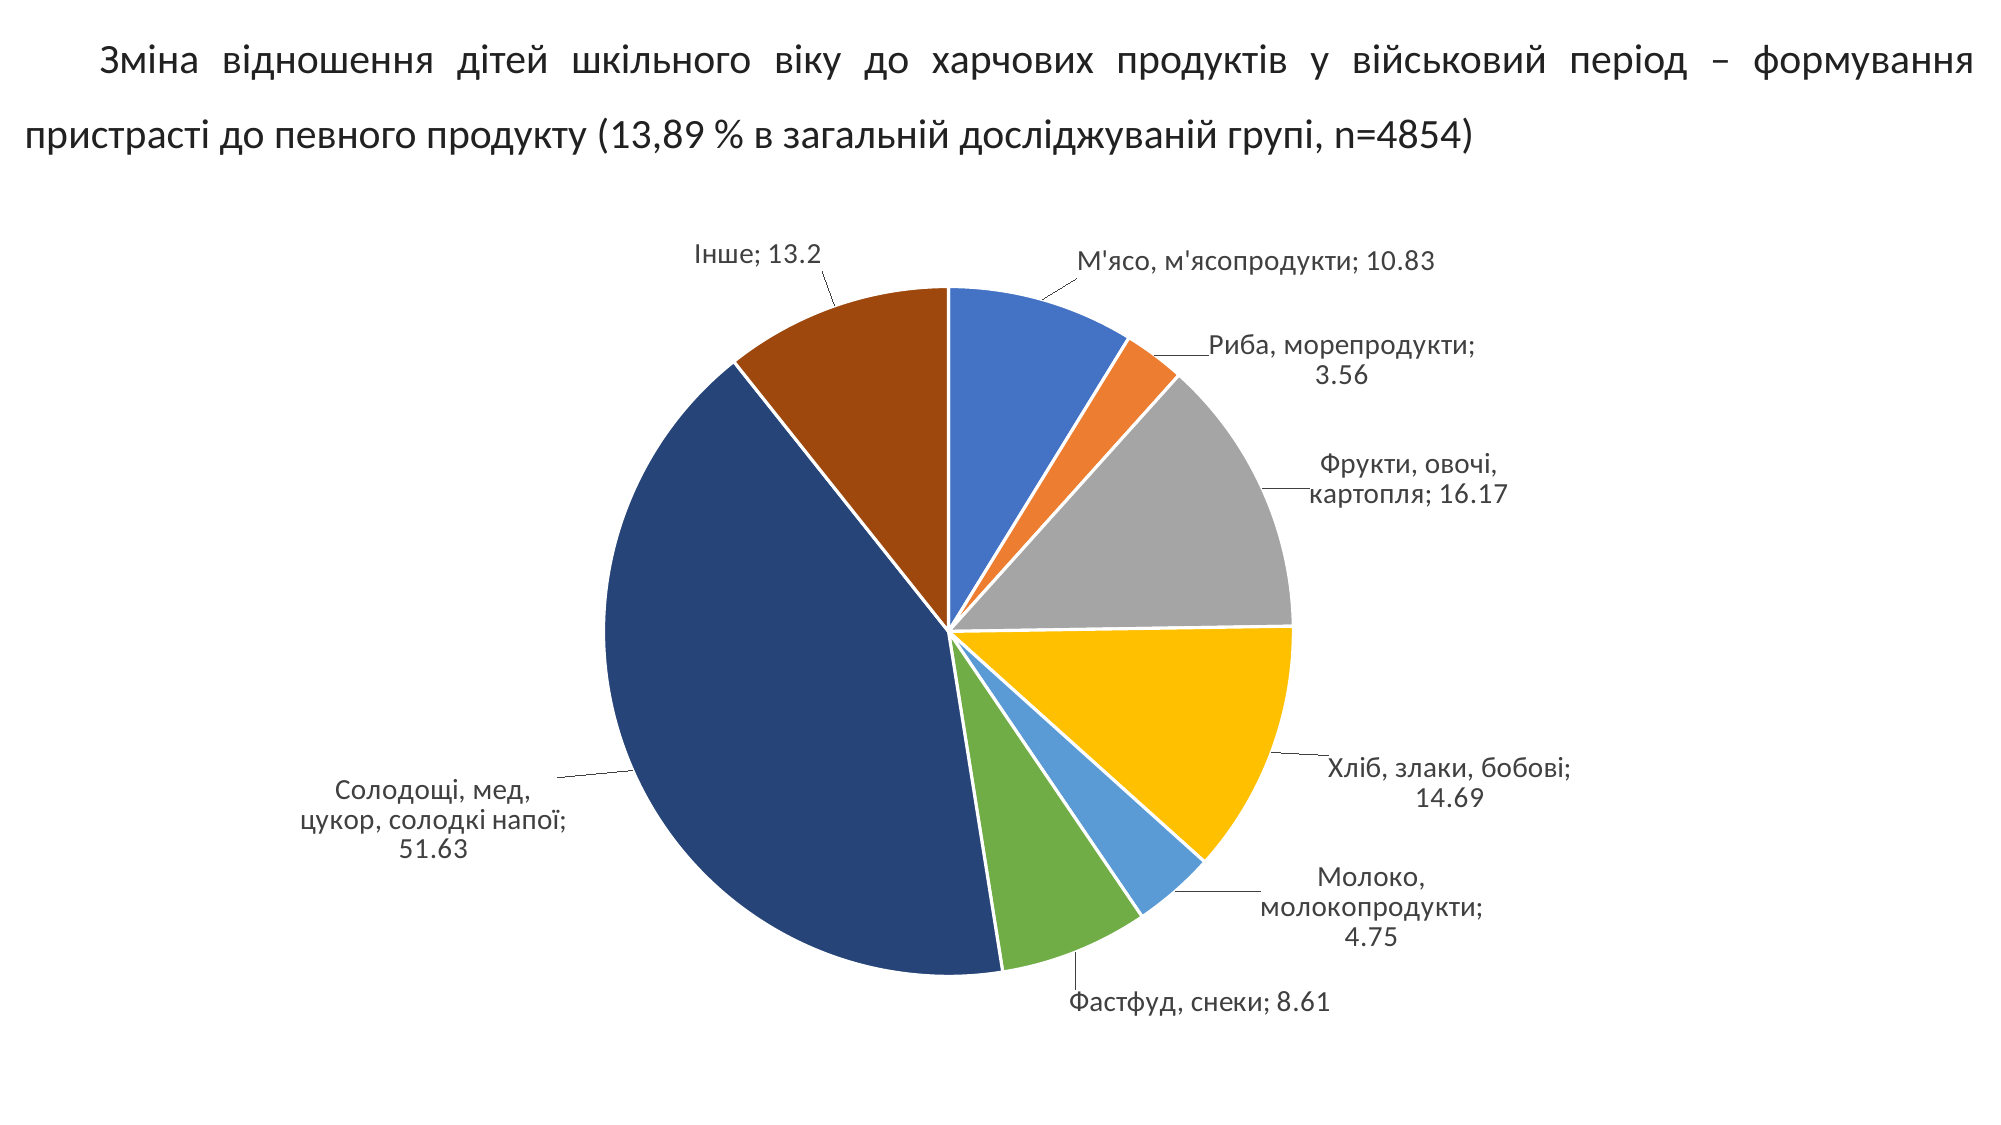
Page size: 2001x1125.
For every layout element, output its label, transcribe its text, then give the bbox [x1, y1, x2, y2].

text_box Зміна відношення дітей шкільного віку до харчових продуктів у військовий період – формування пристрасті до певного продукту (13,89 % в загальній досліджуваній групі, n=4854) [9, 0, 1991, 165]
chart [299, 130, 1695, 1125]
